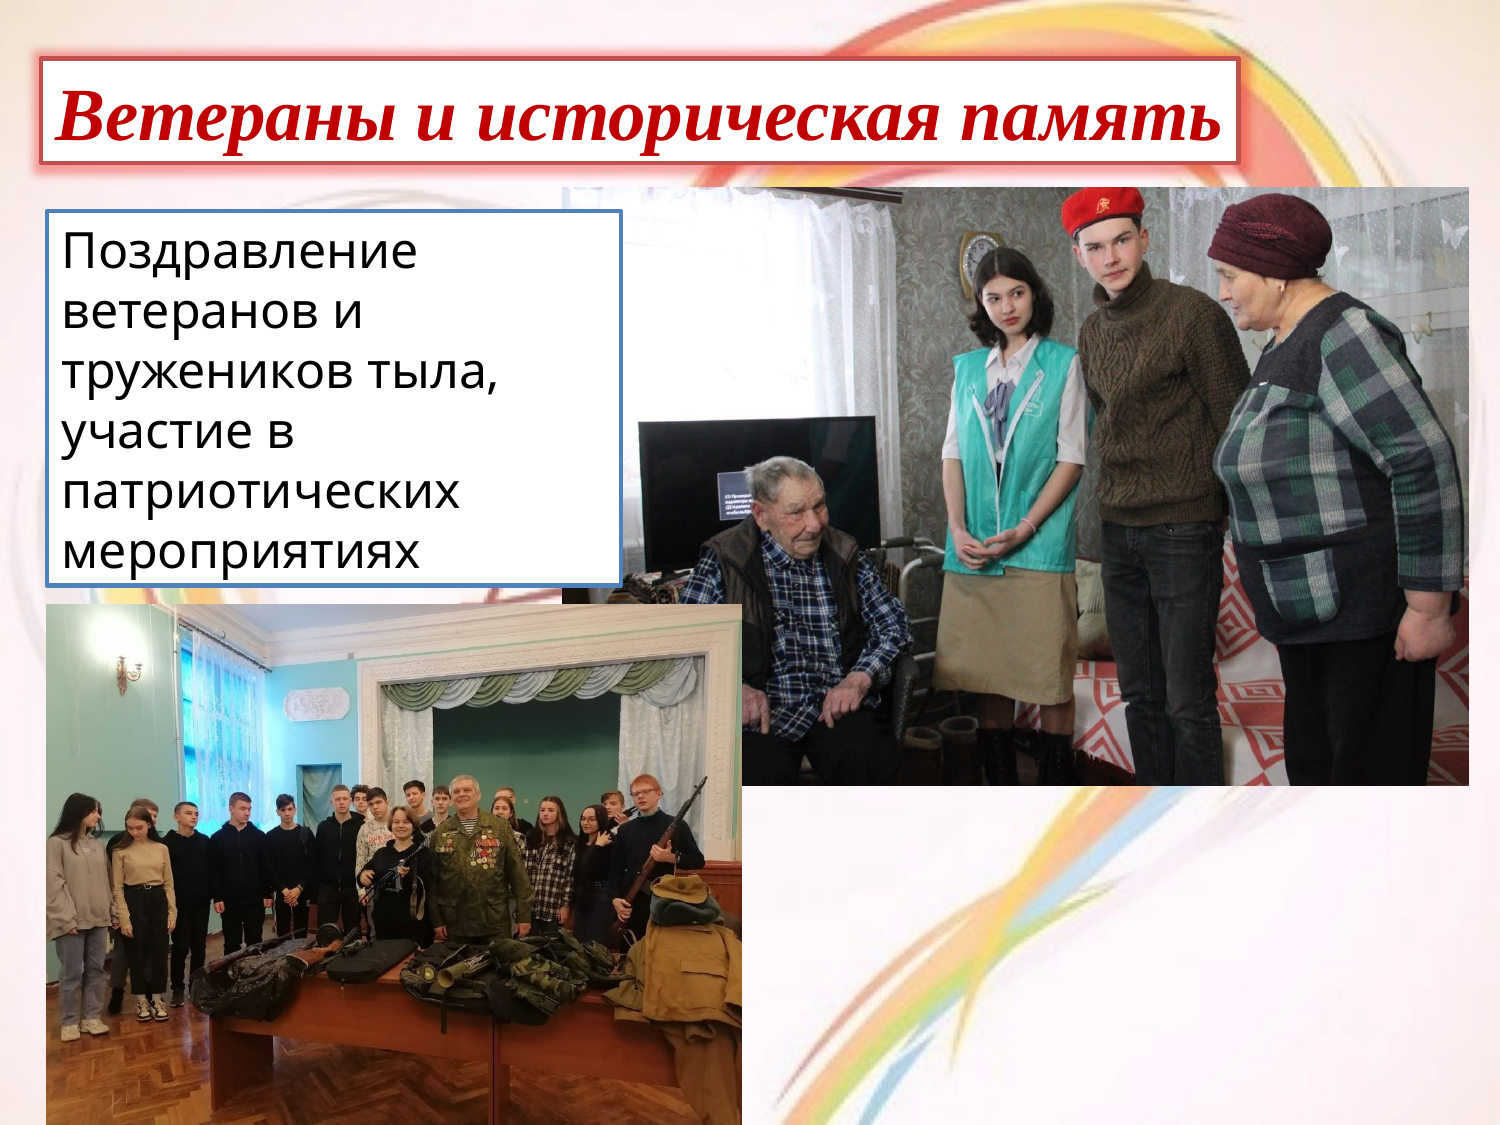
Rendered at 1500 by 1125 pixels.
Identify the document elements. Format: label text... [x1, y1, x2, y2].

text_box Ветераны и историческая память [39, 56, 1241, 165]
text_box Поздравление ветеранов и тружеников тыла, участие в патриотических мероприятиях [45, 209, 557, 588]
picture [46, 187, 1470, 1125]
